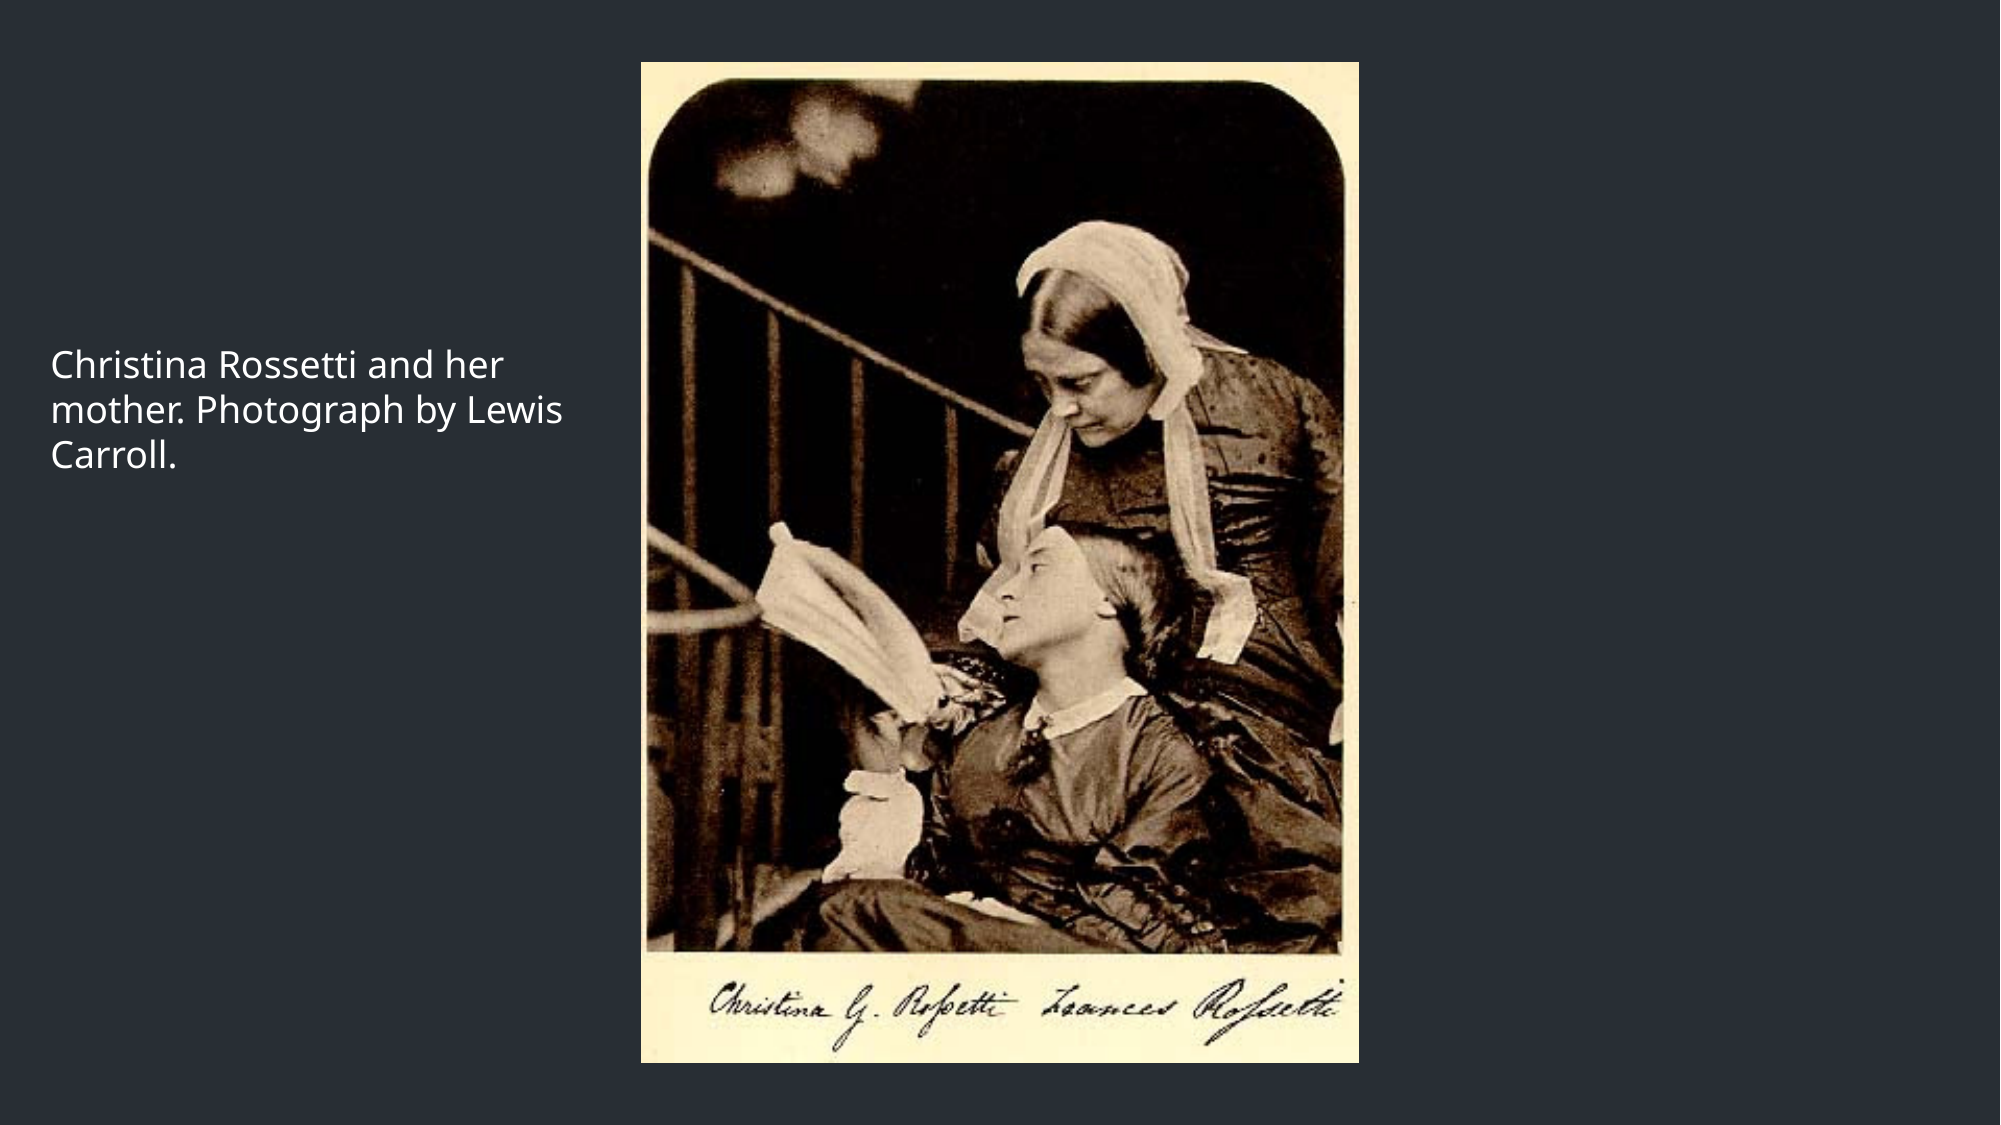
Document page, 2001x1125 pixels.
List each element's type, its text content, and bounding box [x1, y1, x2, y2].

picture [641, 62, 1359, 1063]
text_box Christina Rossetti and her mother. Photograph by Lewis Carroll. [35, 333, 590, 484]
